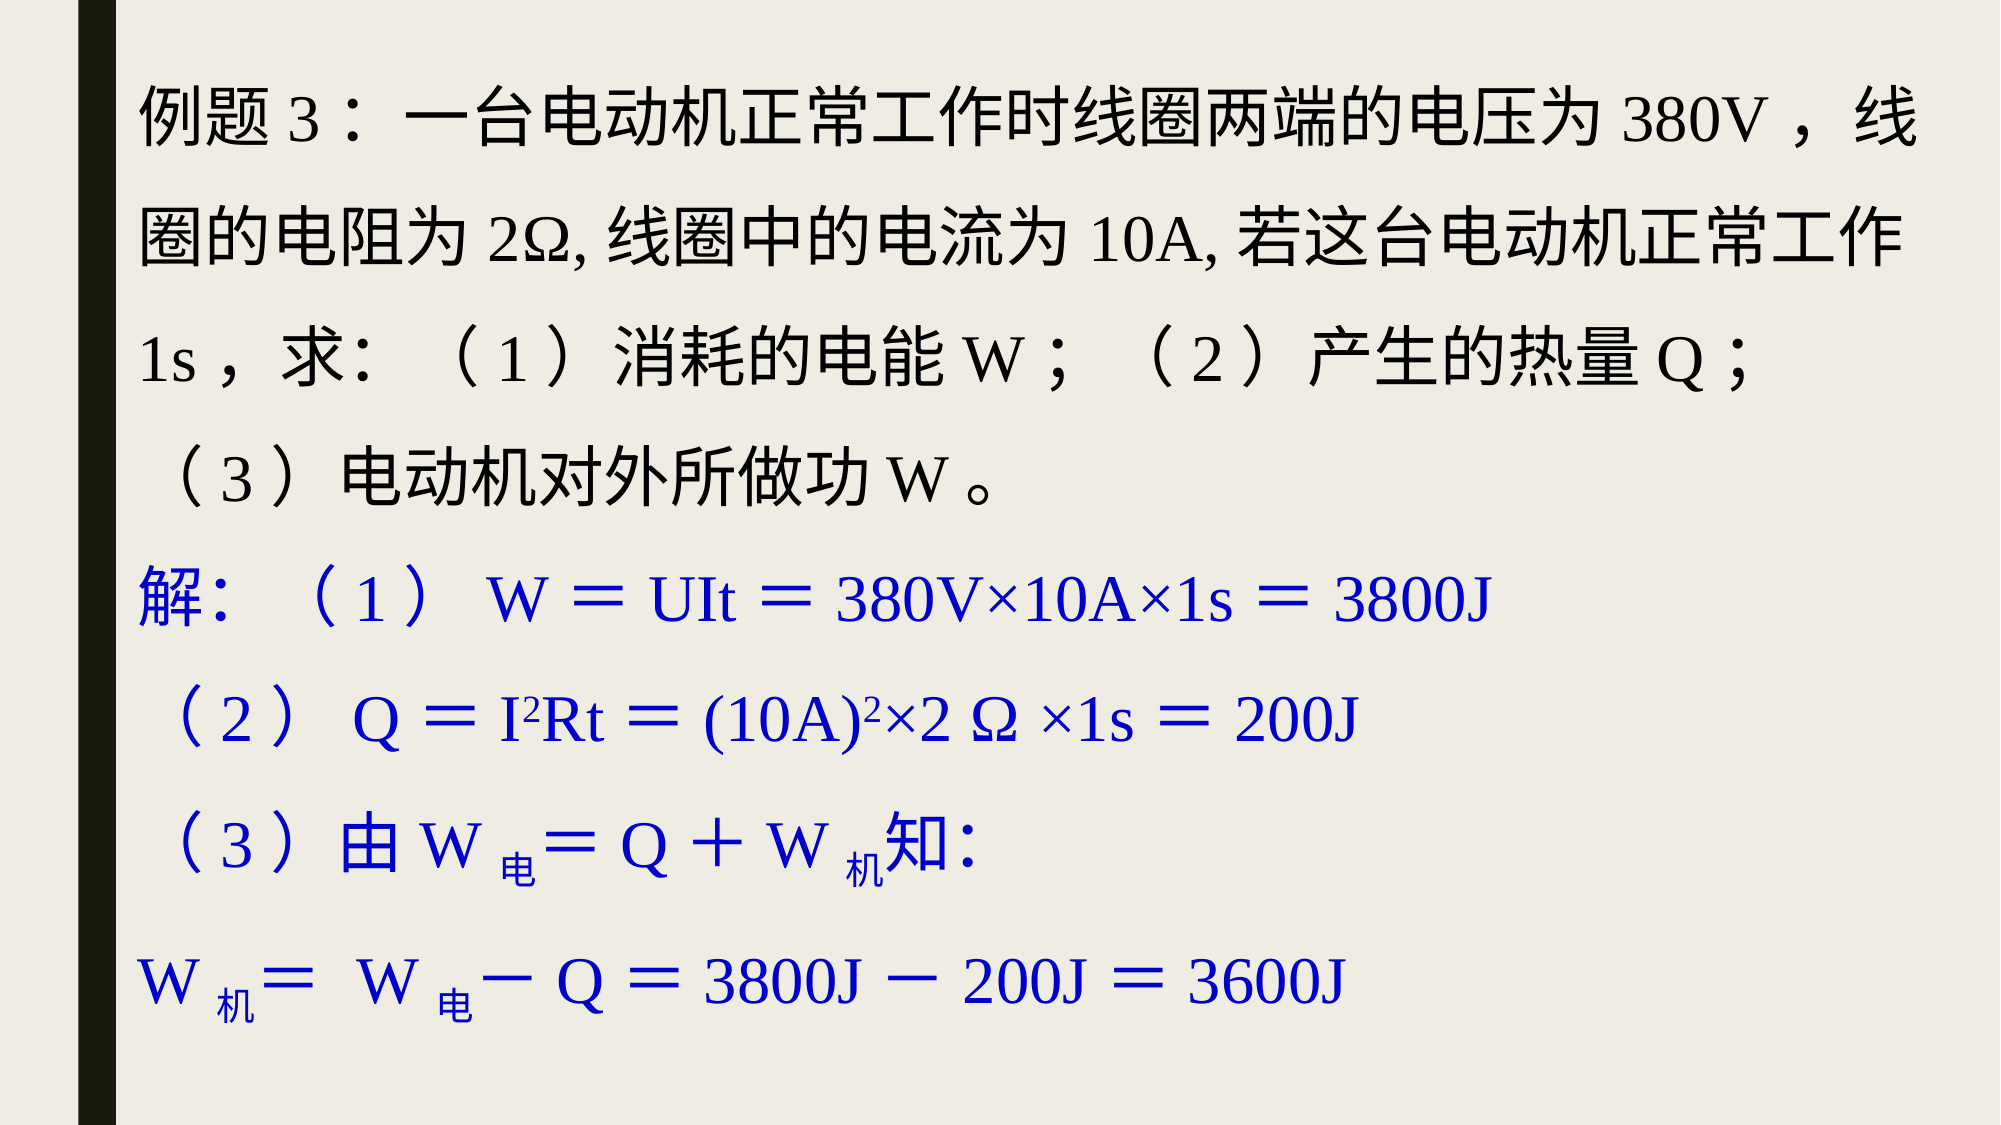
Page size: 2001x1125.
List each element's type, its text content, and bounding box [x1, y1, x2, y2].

list 例题3：一台电动机正常工作时线圈两端的电压为380V，线圈的电阻为2Ω,线圈中的电流为10A,若这台电动机正常工作1s，求：（1）消耗的电能W；（2）产生的热量Q；（3）电动机对外所做功W。 解：（1）W＝UIt＝380V×10A×1s＝3800J （2）Q＝I2Rt＝(10A)2×2 Ω ×1s＝200J （3）由W电＝Q＋W机知： W机＝ W电－Q＝3800J－200J＝3600J [122, 27, 1977, 1111]
